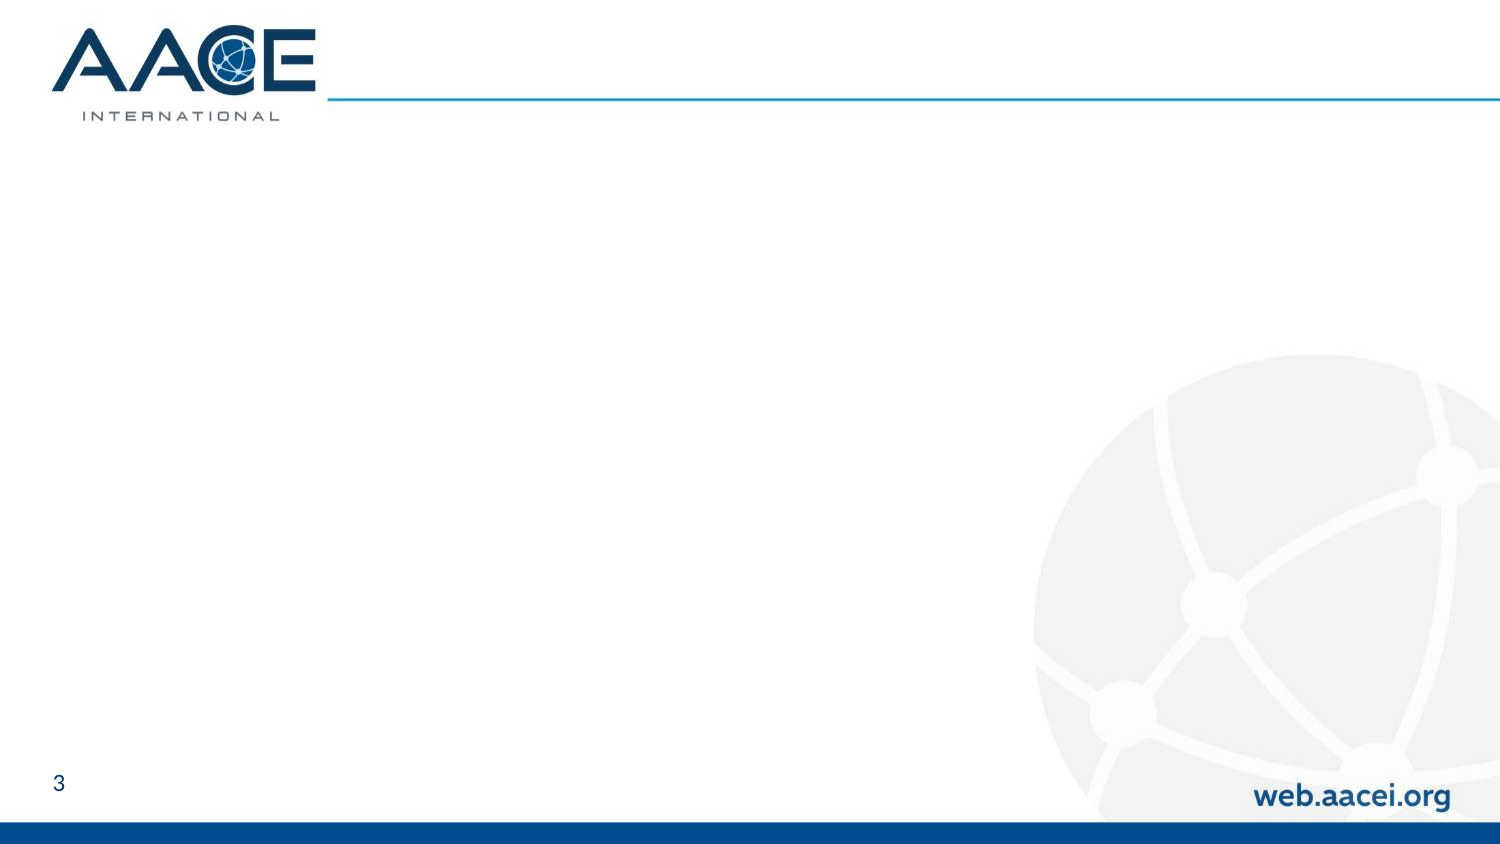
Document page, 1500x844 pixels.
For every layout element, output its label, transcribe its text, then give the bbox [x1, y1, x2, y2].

slide_number 3 [37, 759, 388, 805]
picture [0, 0, 1500, 844]
